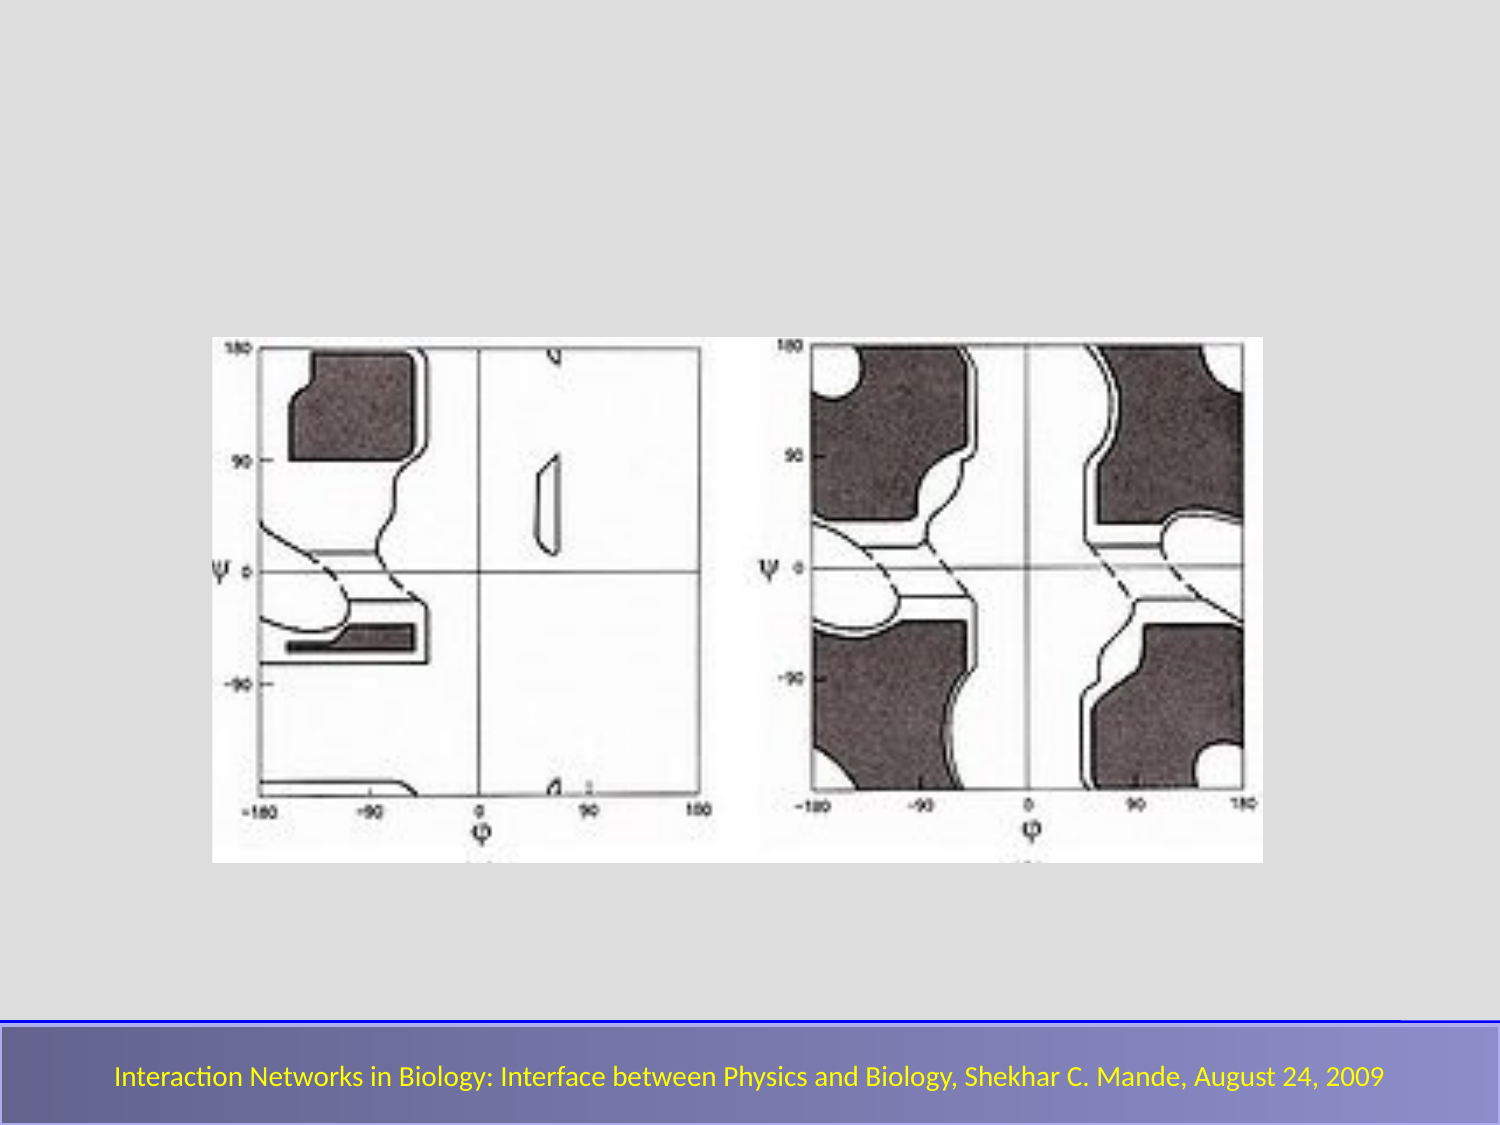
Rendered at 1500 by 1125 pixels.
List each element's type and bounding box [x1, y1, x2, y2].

picture [212, 337, 1284, 863]
